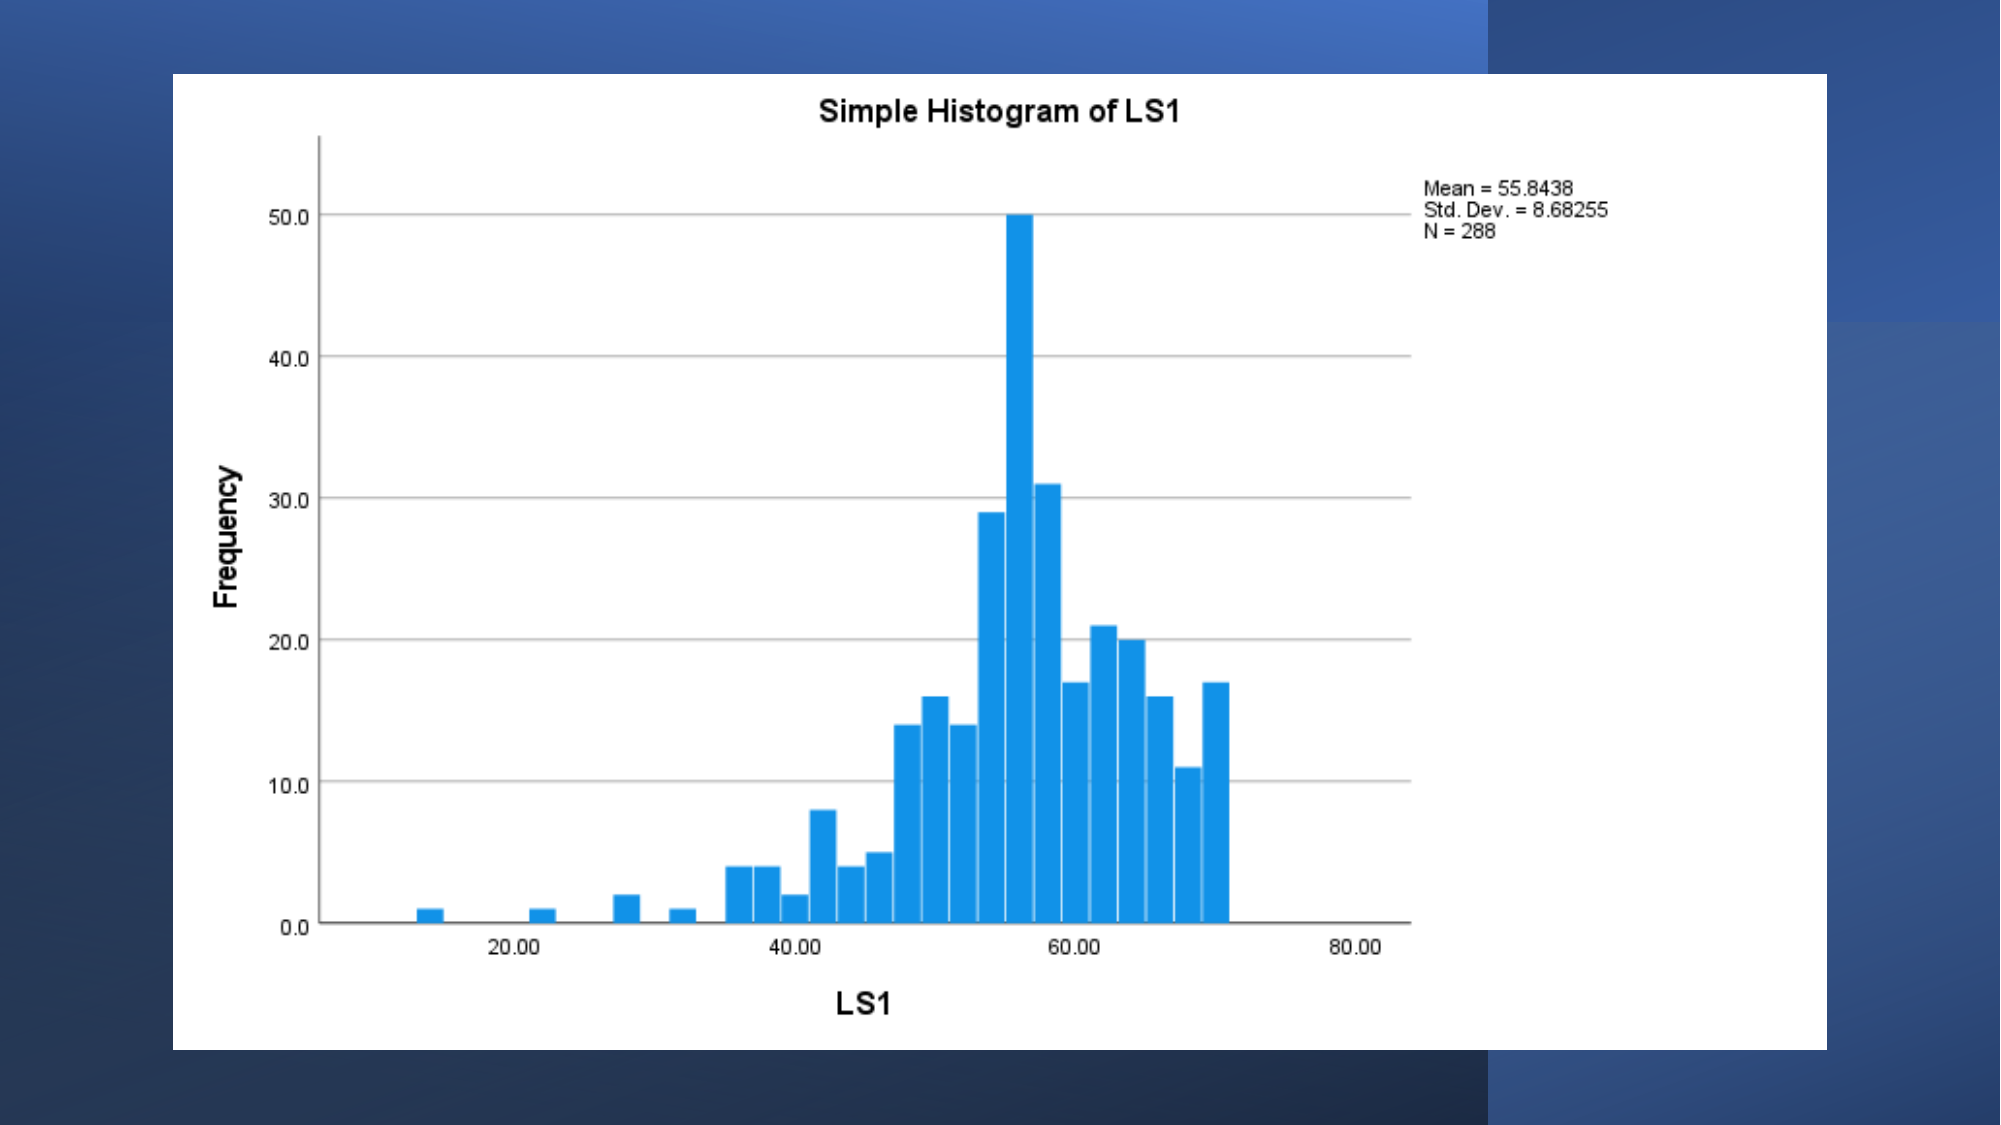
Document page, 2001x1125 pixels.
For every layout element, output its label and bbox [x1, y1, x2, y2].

text_box [1489, 0, 2000, 321]
picture [173, 74, 1827, 1050]
text_box [0, 321, 2000, 1125]
text_box [0, 0, 1489, 321]
